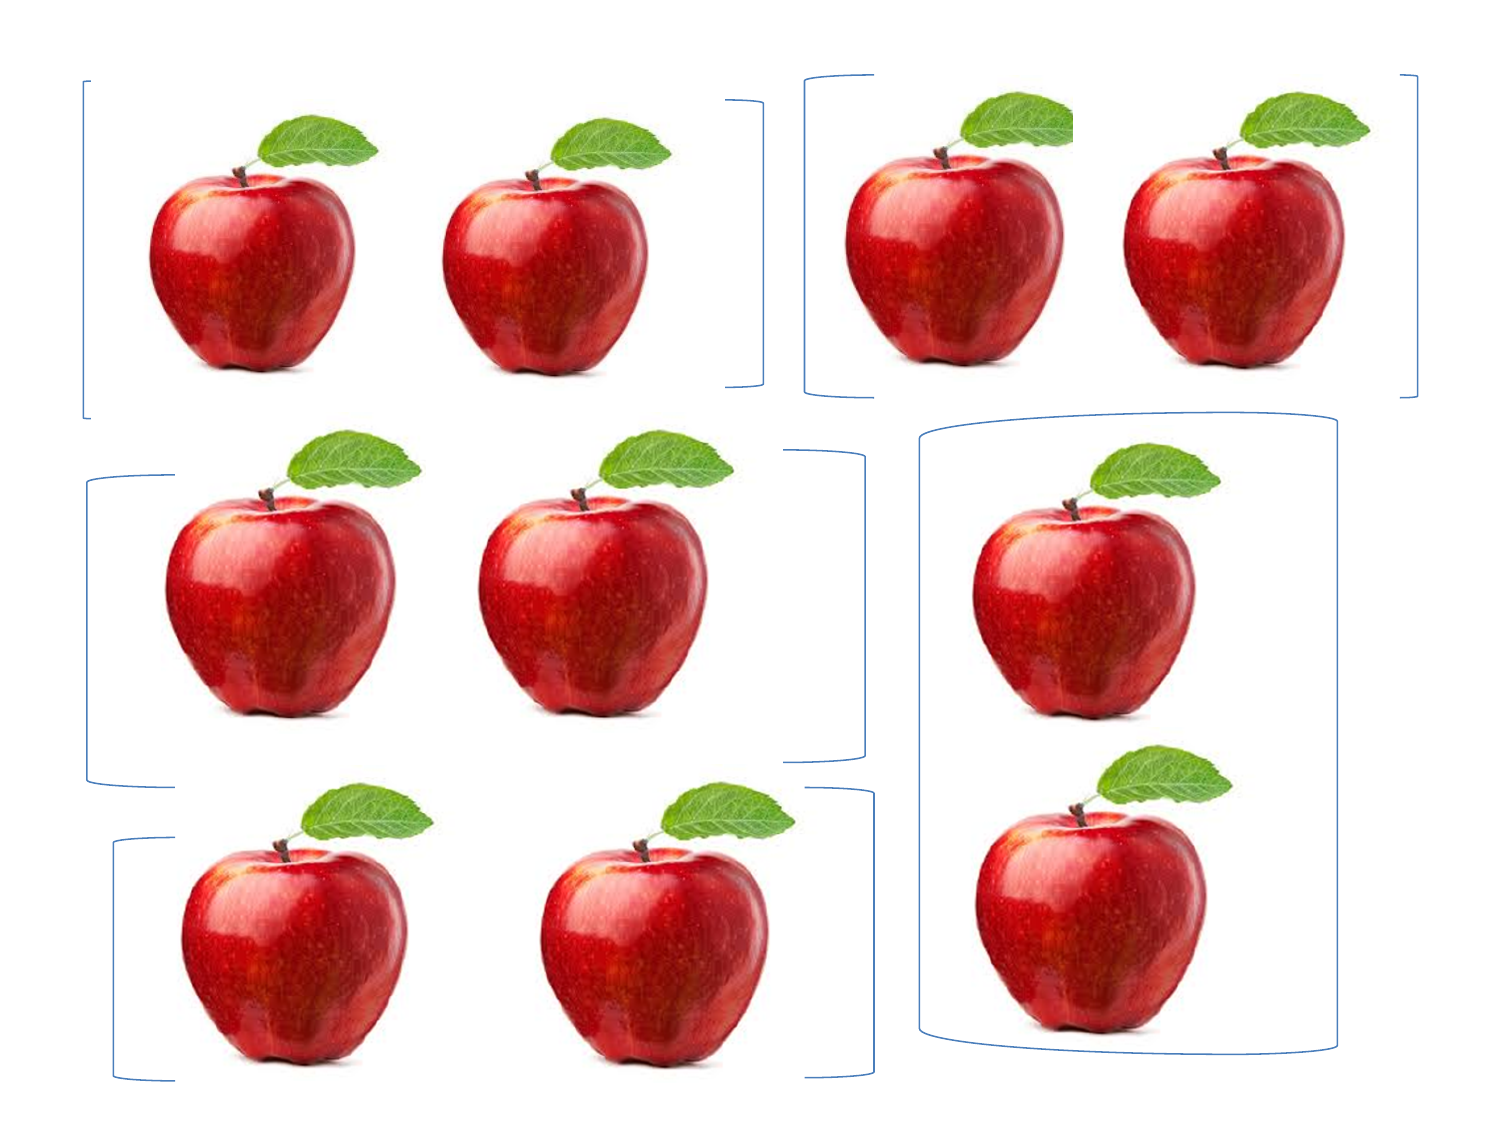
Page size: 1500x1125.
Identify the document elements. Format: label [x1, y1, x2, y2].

text_box [829, 787, 875, 1079]
text_box [112, 838, 125, 1080]
text_box [965, 411, 1230, 424]
text_box [803, 390, 875, 399]
text_box [1230, 411, 1339, 1055]
picture [103, 99, 700, 391]
text_box [1399, 74, 1419, 399]
text_box [86, 476, 175, 787]
picture [488, 763, 825, 1083]
picture [795, 74, 1400, 384]
text_box [783, 449, 866, 763]
picture [113, 412, 764, 734]
picture [130, 765, 464, 1082]
text_box [82, 80, 91, 420]
picture [922, 425, 1263, 1050]
text_box [725, 99, 765, 389]
